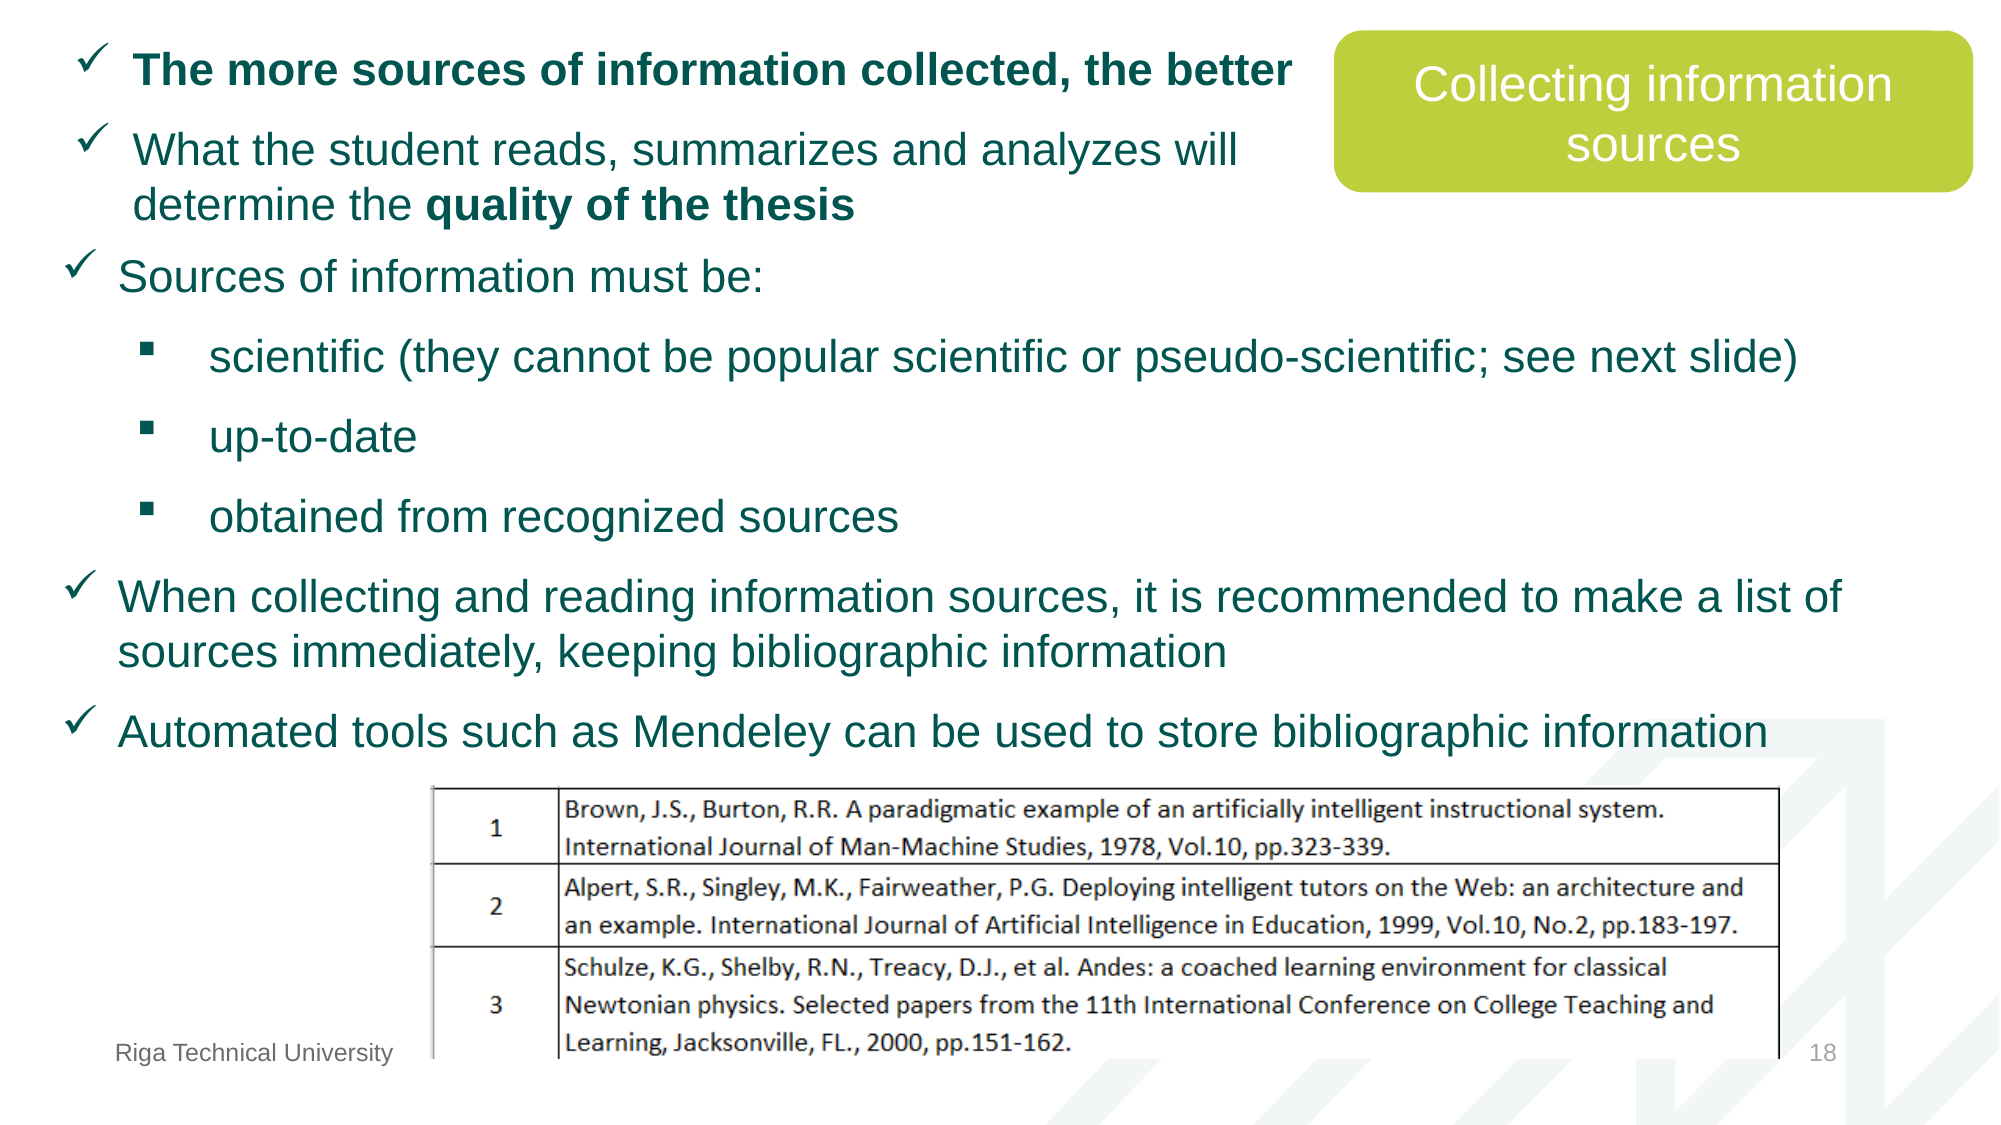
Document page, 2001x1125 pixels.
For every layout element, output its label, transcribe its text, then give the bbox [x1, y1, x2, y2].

text_box The more sources of information collected, the better What the student reads, summarizes and analyzes will determine the quality of the thesis [59, 32, 1394, 238]
text_box Sources of information must be: scientific (they cannot be popular scientific or pseudo-scientific; see next slide) up-to-date obtained from recognized sources When collecting and reading information sources, it is recommended to make a list of sources immediately, keeping bibliographic information Automated tools such as Mendeley can be used to store bibliographic information [46, 239, 1972, 764]
slide_number Riga Technical University [99, 1028, 641, 1089]
text_box Collecting information sources [1333, 30, 1974, 193]
picture [0, 0, 2000, 1125]
